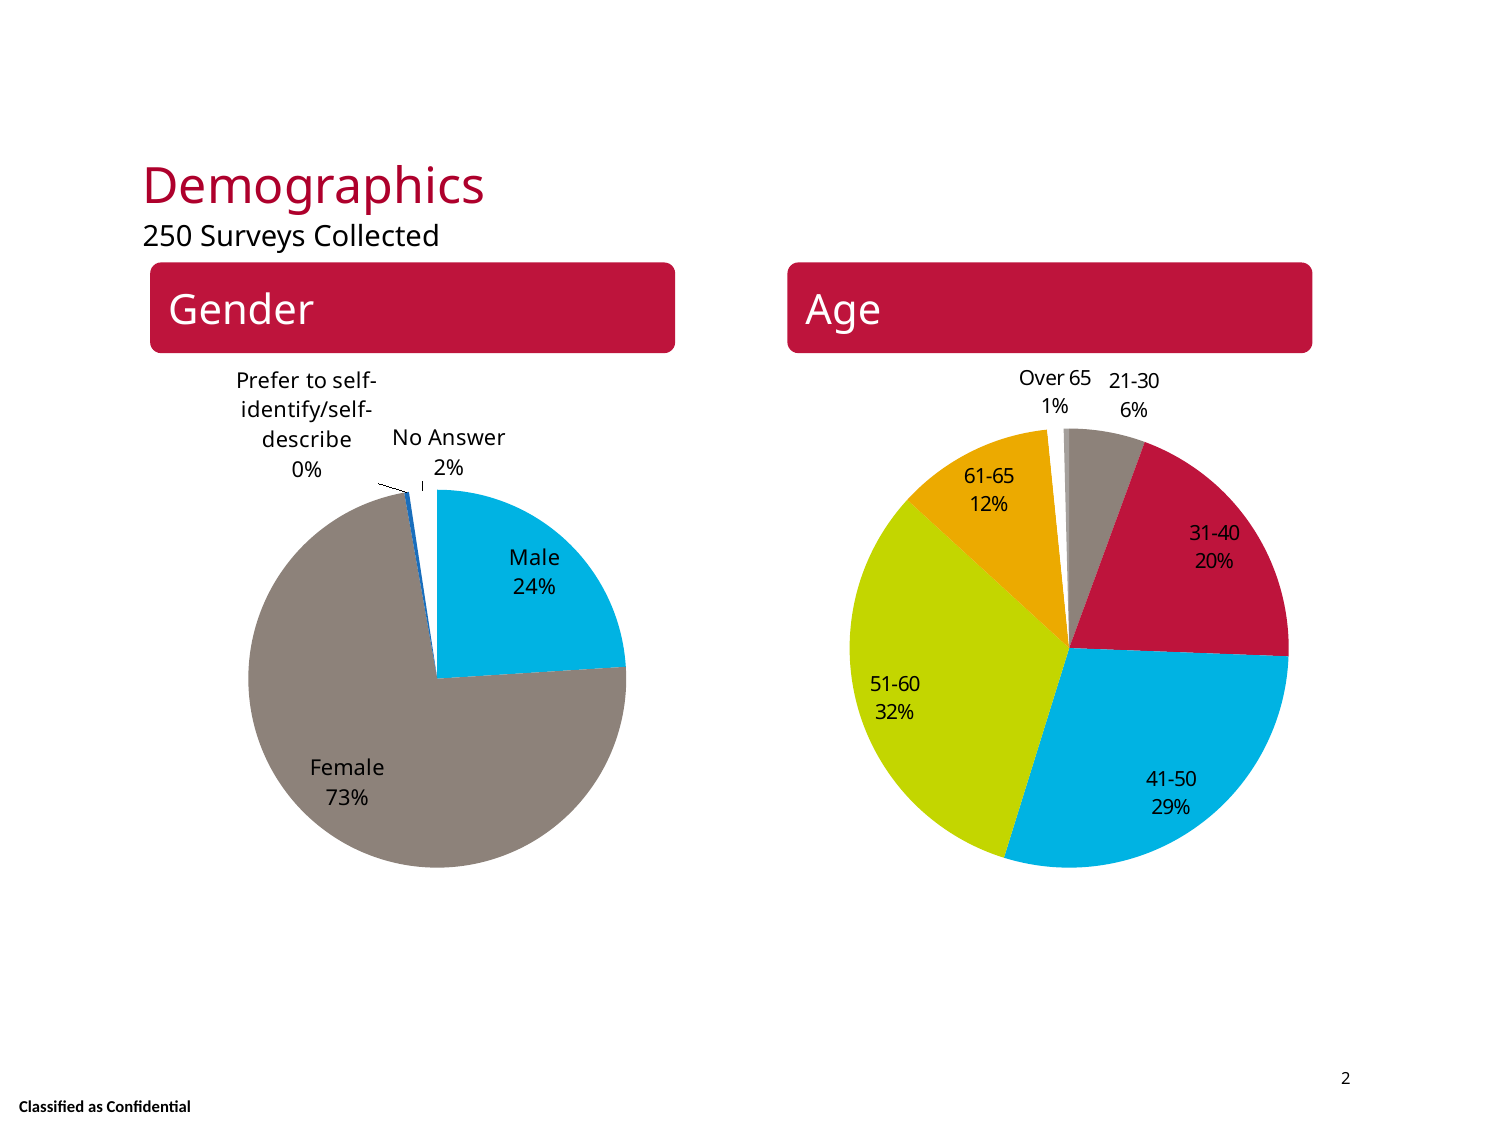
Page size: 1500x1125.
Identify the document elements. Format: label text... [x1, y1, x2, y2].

chart [806, 352, 1332, 879]
text_box Age [787, 262, 1313, 354]
text_box Gender [150, 262, 676, 351]
chart [68, 352, 759, 879]
slide_number 2 [1276, 1067, 1351, 1125]
title Demographics [142, 102, 1343, 210]
list 250 Surveys Collected [142, 210, 1410, 256]
